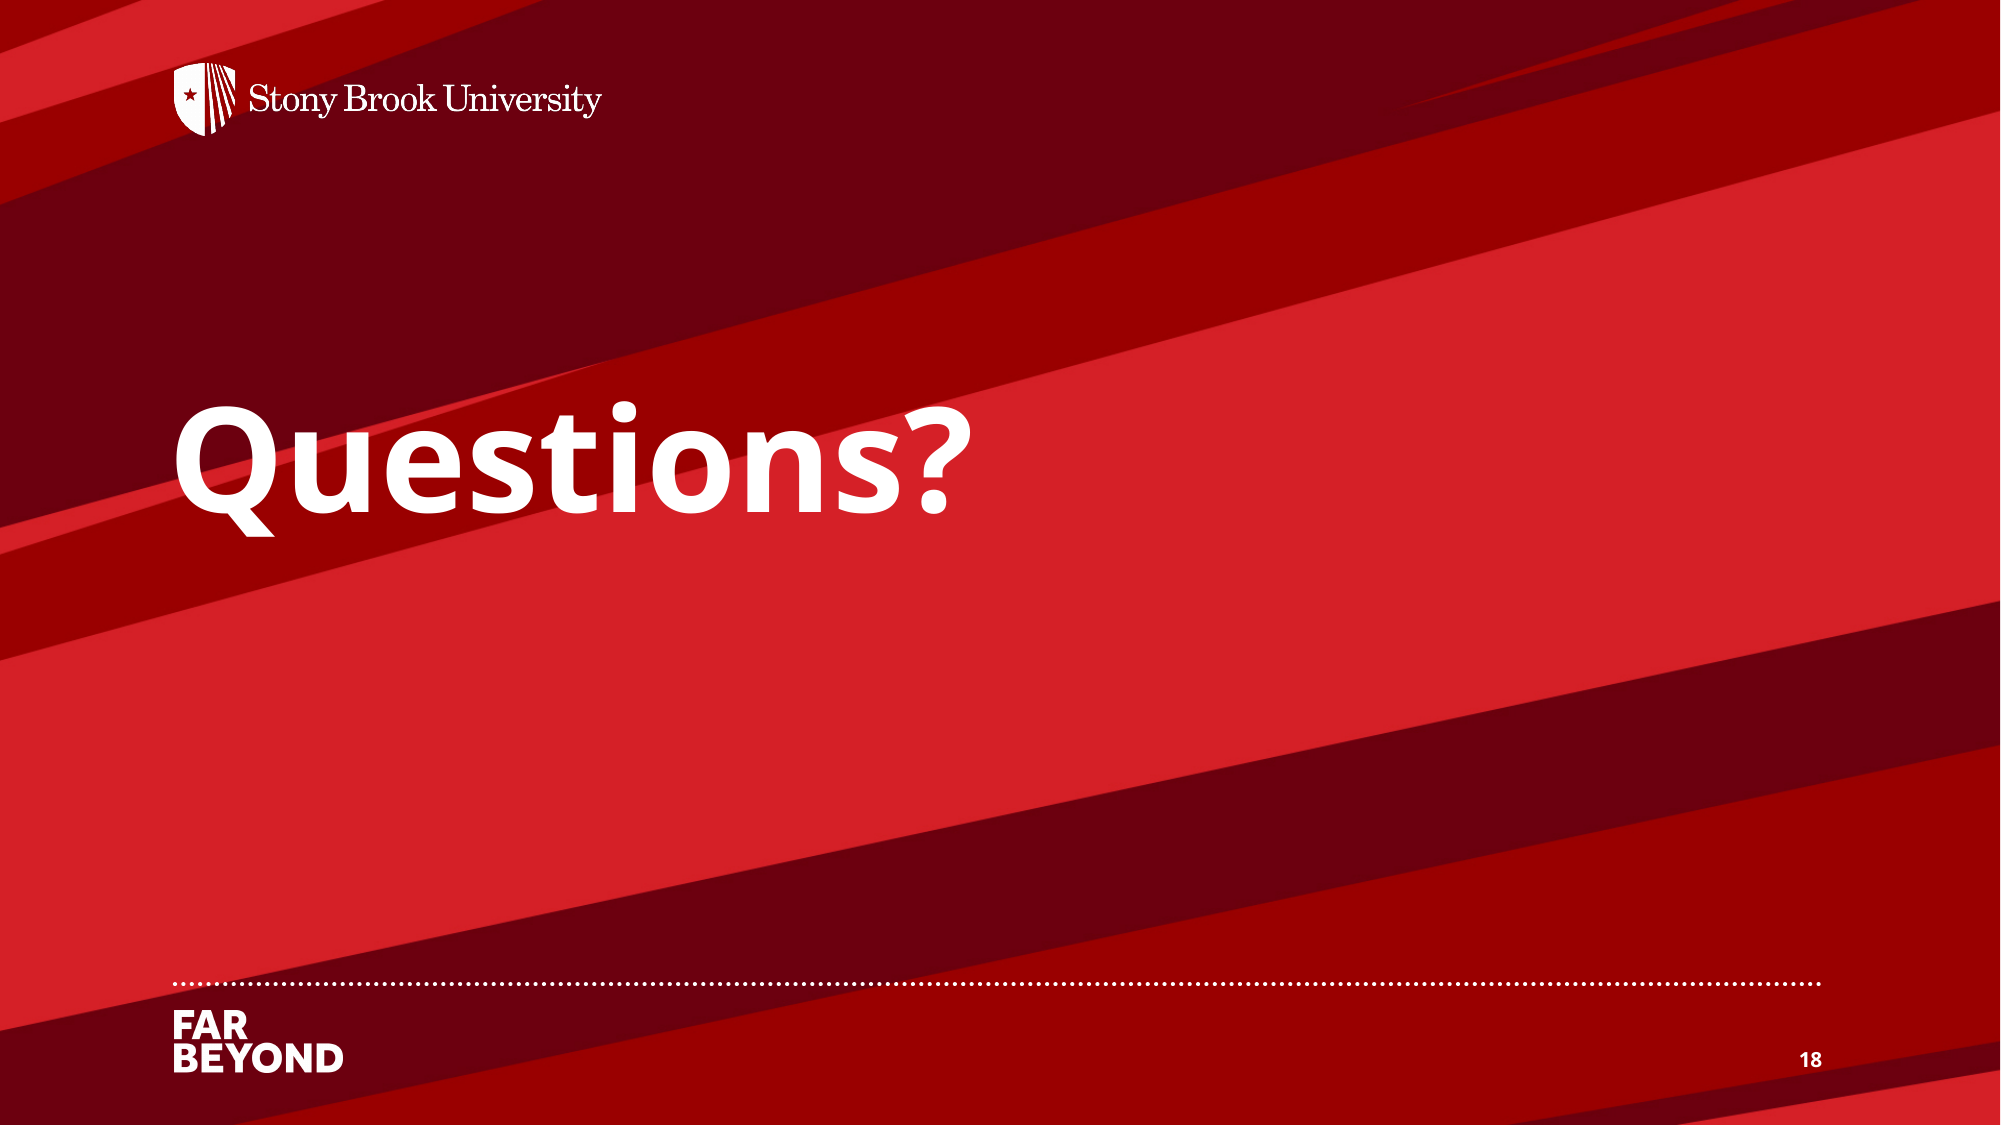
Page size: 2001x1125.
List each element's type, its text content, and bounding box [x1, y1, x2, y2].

title Questions? [168, 241, 1311, 728]
picture [0, 0, 2001, 1125]
slide_number 18 [1387, 1031, 1838, 1092]
